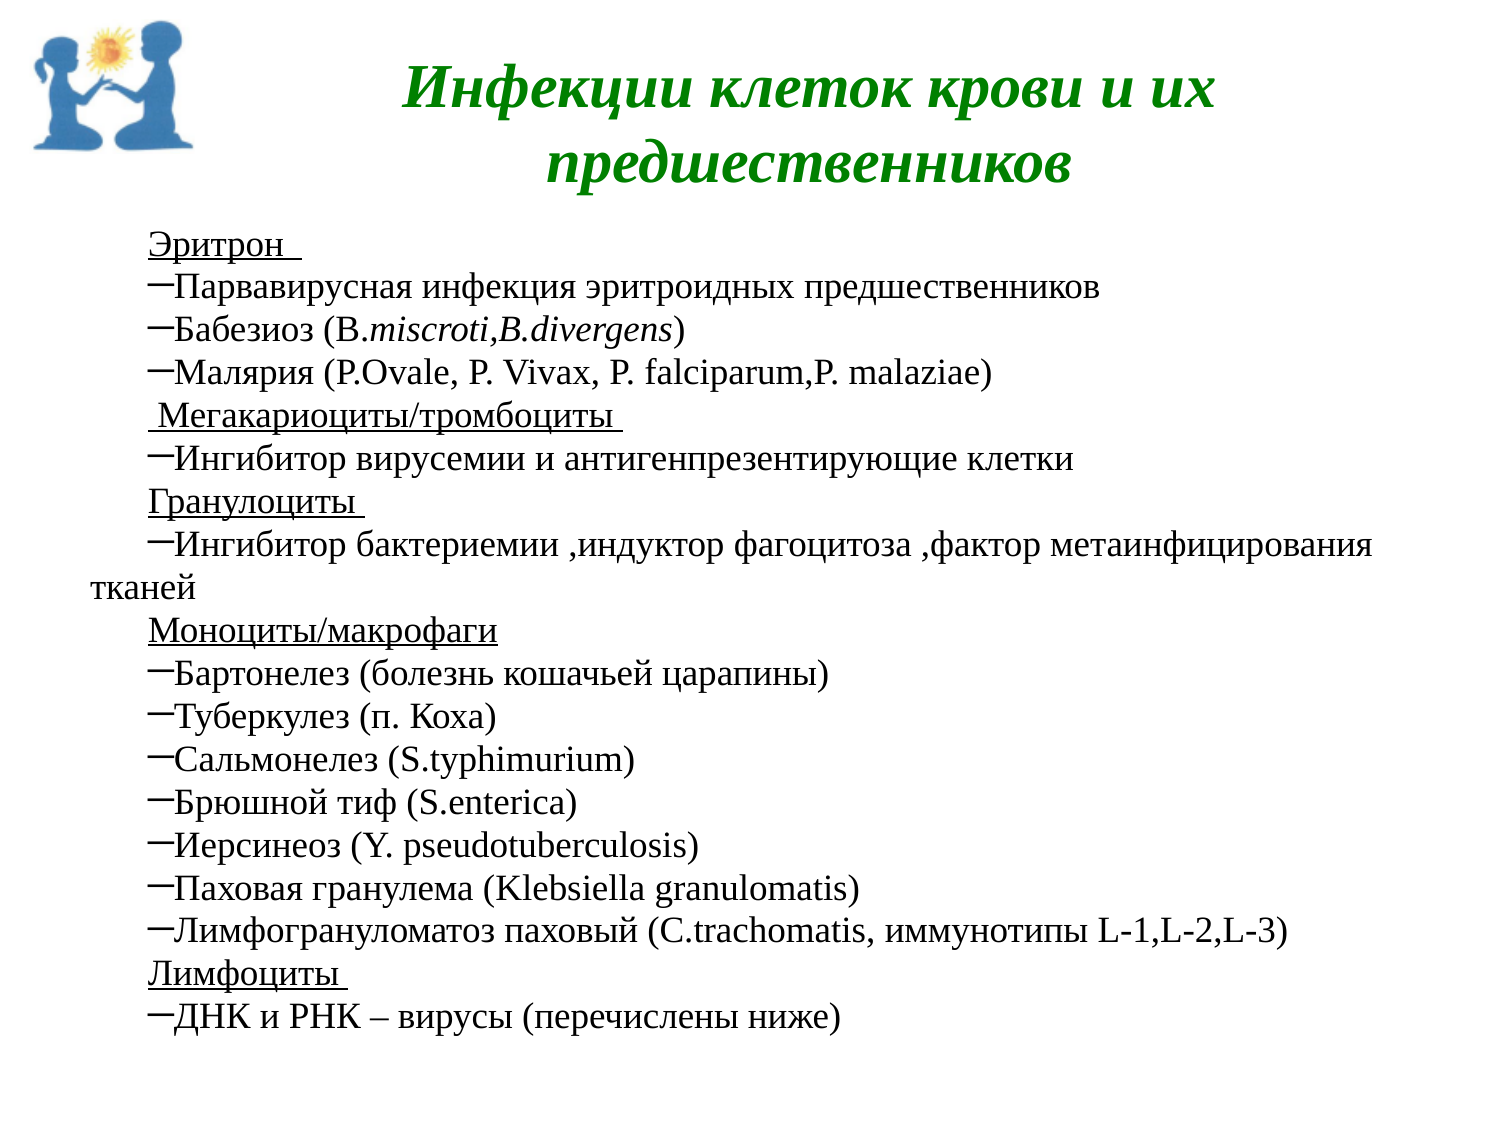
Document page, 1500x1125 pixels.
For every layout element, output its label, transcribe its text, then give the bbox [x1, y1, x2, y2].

list Эритрон Парвавирусная инфекция эритроидных предшественников Бабезиоз (B.miscroti,B.divergens) Малярия (P.Ovale, P. Vivax, P. falciparum,P. malaziae) Мегакариоциты/тромбоциты Ингибитор вирусемии и антигенпрезентирующие клетки Гранулоциты Ингибитор бактериемии ,индуктор фагоцитоза ,фактор метаинфицирования тканей Моноциты/макрофаги Бартонелез (болезнь кошачьей царапины) Туберкулез (п. Коха) Сальмонелез (S.typhimurium) Брюшной тиф (S.enterica) Иерсинеоз (Y. pseudotuberculosis) Паховая гранулема (Klebsiella granulomatis) Лимфогрануломатоз паховый (C.trachomatis, иммунотипы L-1,L-2,L-3) Лимфоциты ДНК и РНК – вирусы (перечислены ниже) [75, 220, 1425, 1059]
title Инфекции клеток крови и их предшественников [194, 40, 1425, 200]
picture [29, 18, 195, 154]
